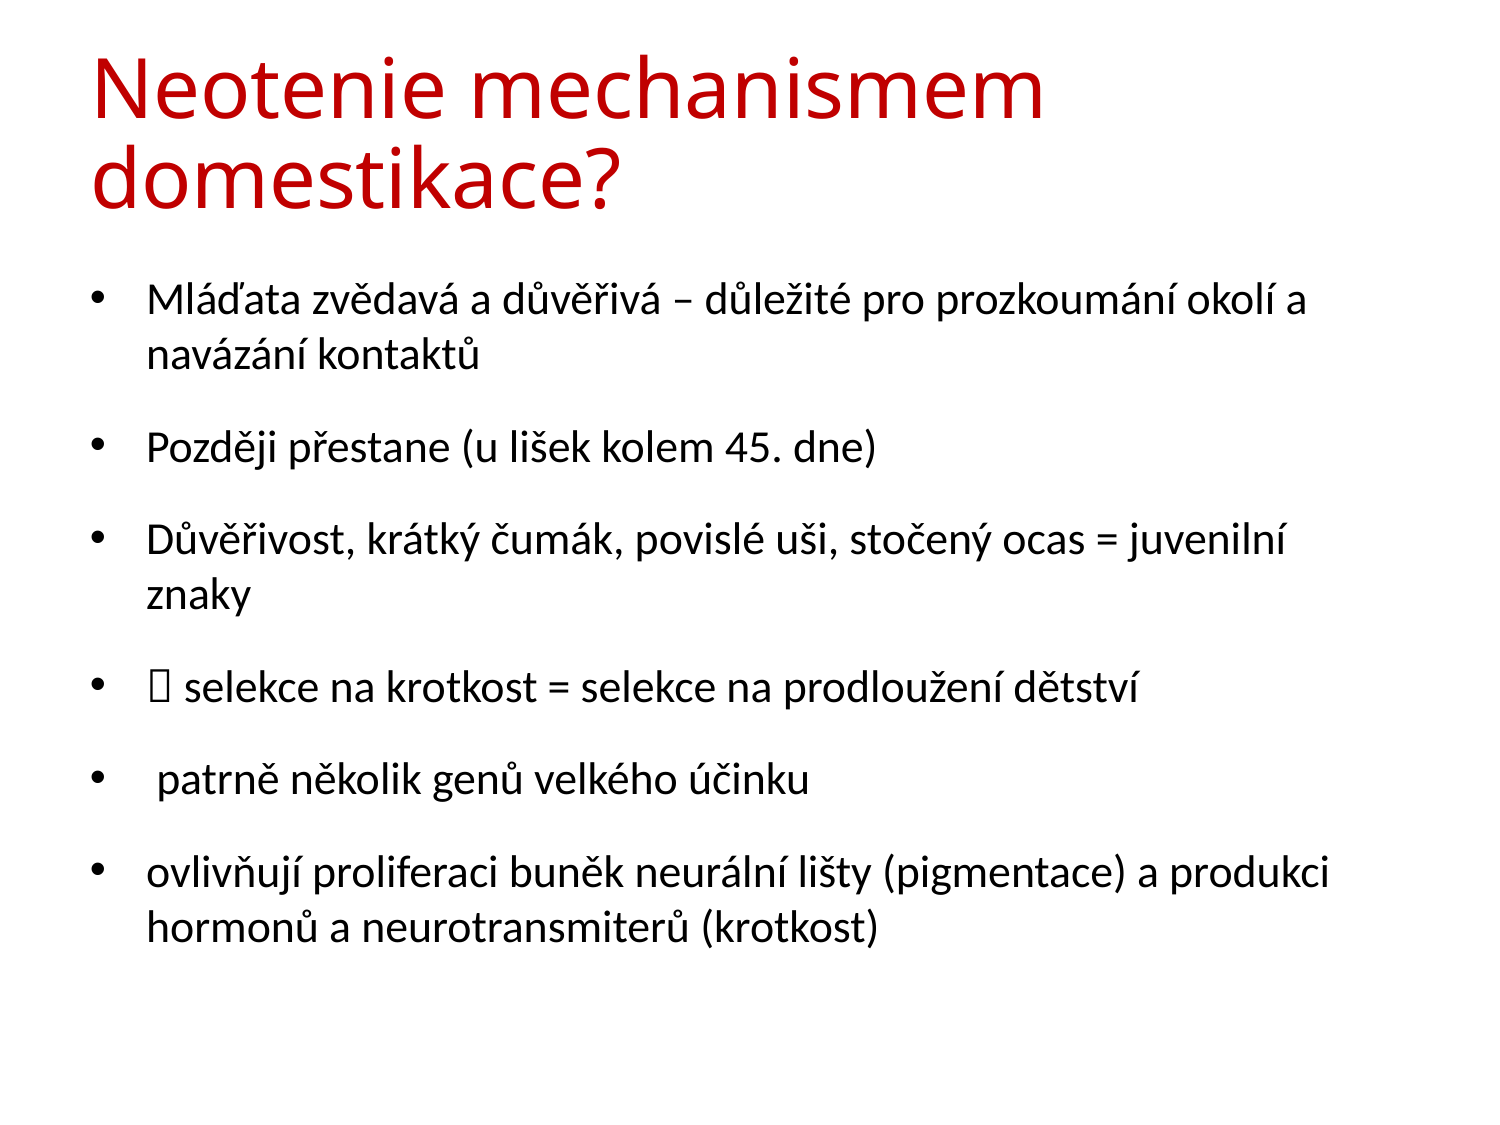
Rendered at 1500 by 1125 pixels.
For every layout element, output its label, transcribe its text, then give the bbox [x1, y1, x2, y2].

title Neotenie mechanismem domestikace? [75, 28, 1427, 246]
text_box Mláďata zvědavá a důvěřivá – důležité pro prozkoumání okolí a navázání kontaktů Později přestane (u lišek kolem 45. dne) Důvěřivost, krátký čumák, povislé uši, stočený ocas = juvenilní znaky  selekce na krotkost = selekce na prodloužení dětství patrně několik genů velkého účinku ovlivňují proliferaci buněk neurální lišty (pigmentace) a produkci hormonů a neurotransmiterů (krotkost) [74, 261, 1369, 959]
